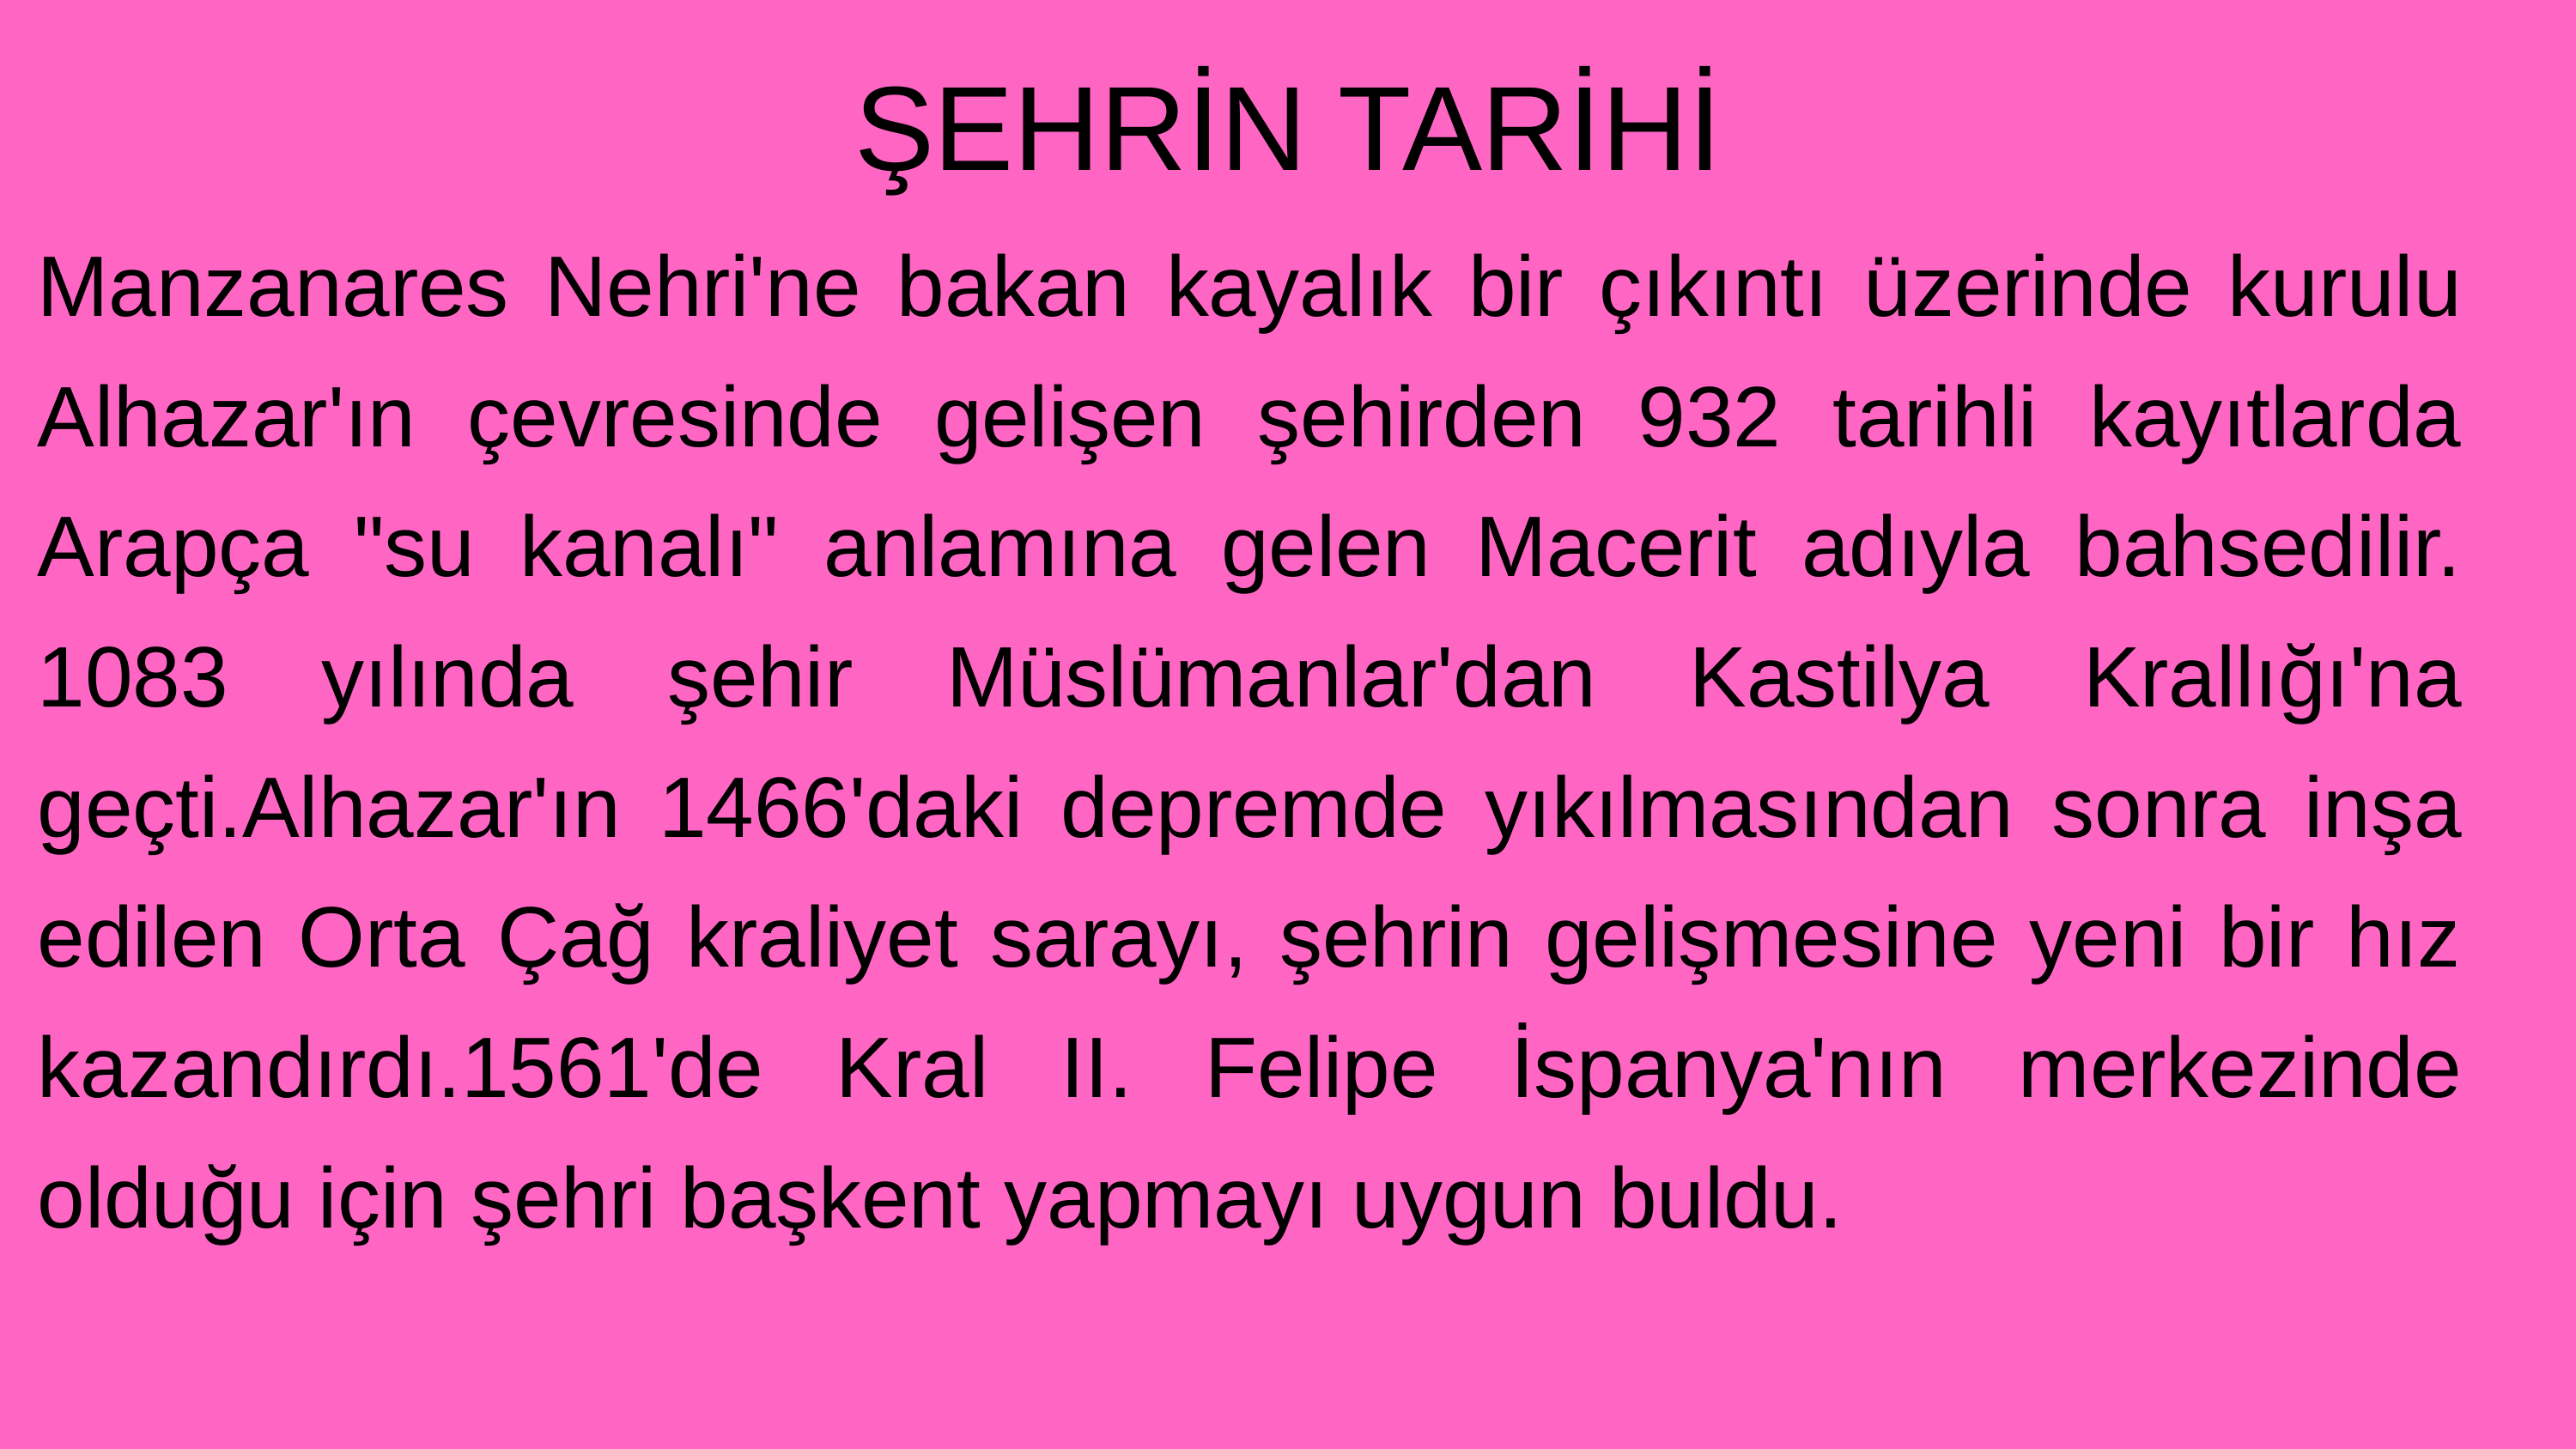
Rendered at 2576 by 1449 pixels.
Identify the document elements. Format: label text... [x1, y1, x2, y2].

text_box Manzanares Nehri'ne bakan kayalık bir çıkıntı üzerinde kurulu Alhazar'ın çevresinde gelişen şehirden 932 tarihli kayıtlarda Arapça "su kanalı" anlamına gelen Macerit adıyla bahsedilir. 1083 yılında şehir Müslümanlar'dan Kastilya Krallığı'na geçti.Alhazar'ın 1466'daki depremde yıkılmasından sonra inşa edilen Orta Çağ kraliyet sarayı, şehrin gelişmesine yeni bir hız kazandırdı.1561'de Kral II. Felipe İspanya'nın merkezinde olduğu için şehri başkent yapmayı uygun buldu. [37, 203, 2464, 1246]
text_box ŞEHRİN TARİHİ [851, 27, 1725, 195]
